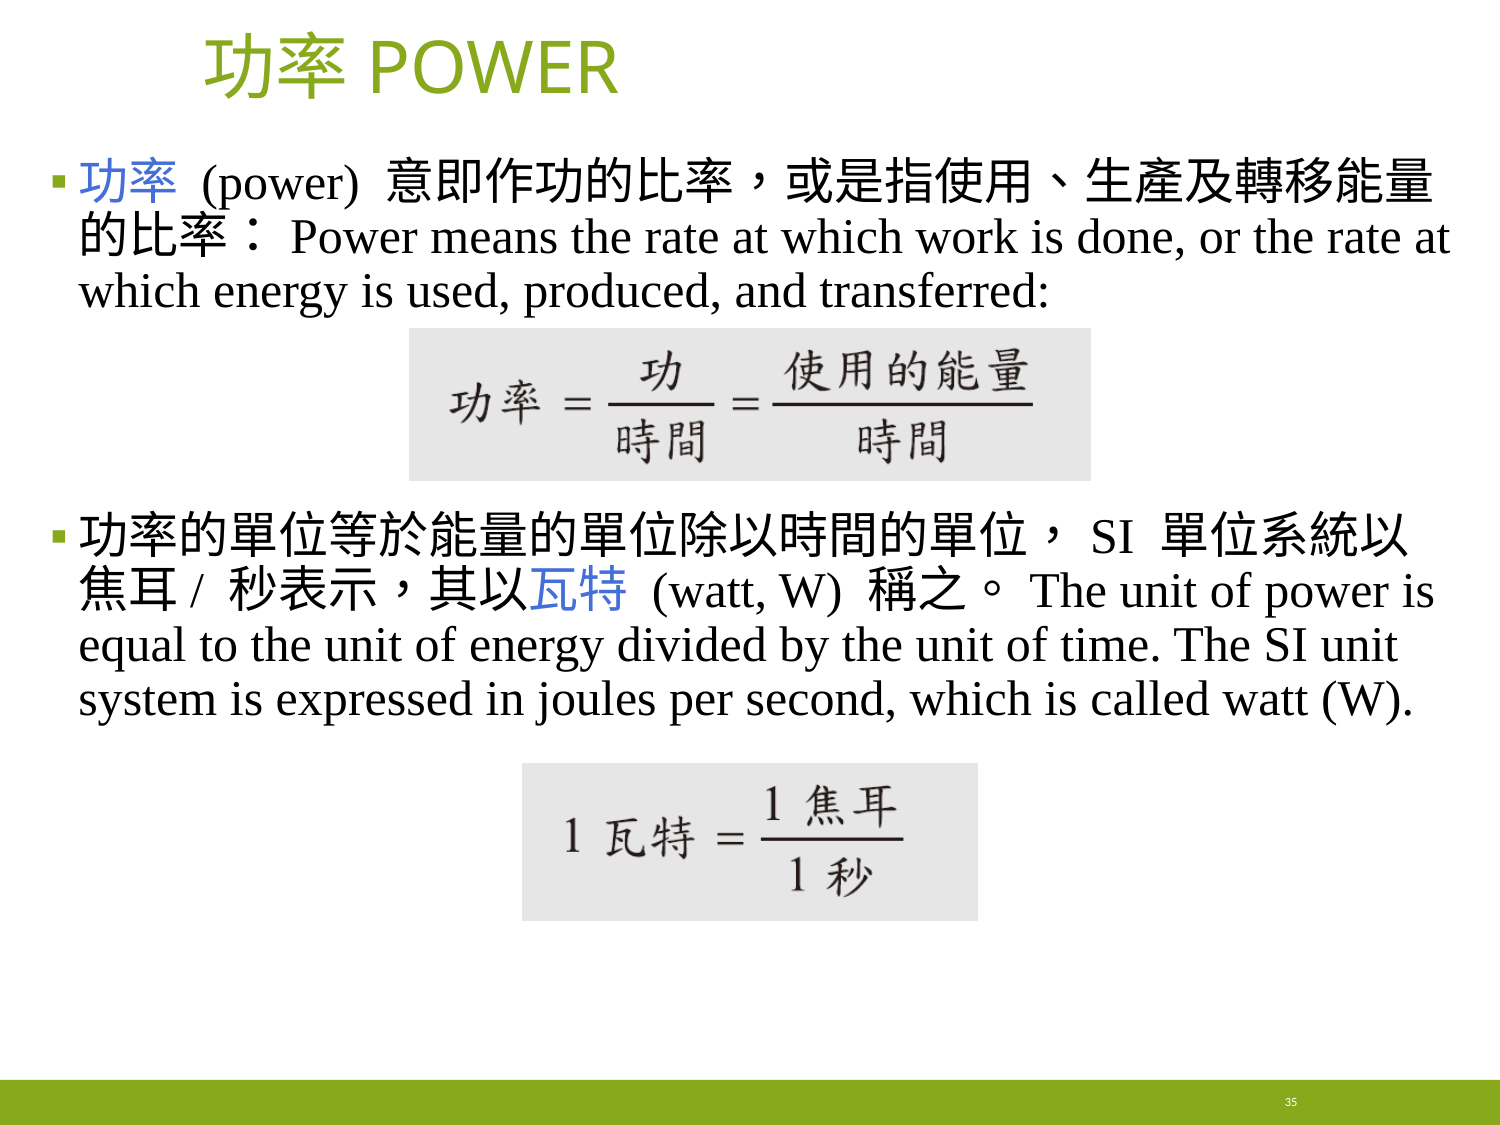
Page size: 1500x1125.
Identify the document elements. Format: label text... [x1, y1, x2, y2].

list 功率 (power) 意即作功的比率，或是指使用、生產及轉移能量的比率：Power means the rate at which work is done, or the rate at which energy is used, produced, and transferred: 功率的單位等於能量的單位除以時間的單位，SI 單位系統以焦耳/ 秒表示，其以瓦特 (watt, W) 稱之。The unit of power is equal to the unit of energy divided by the unit of time. The SI unit system is expressed in joules per second, which is called watt (W). [29, 149, 1471, 1013]
slide_number 35 [1217, 1082, 1313, 1121]
picture [522, 763, 978, 921]
title 功率power [187, 19, 1313, 117]
picture [409, 328, 1091, 481]
